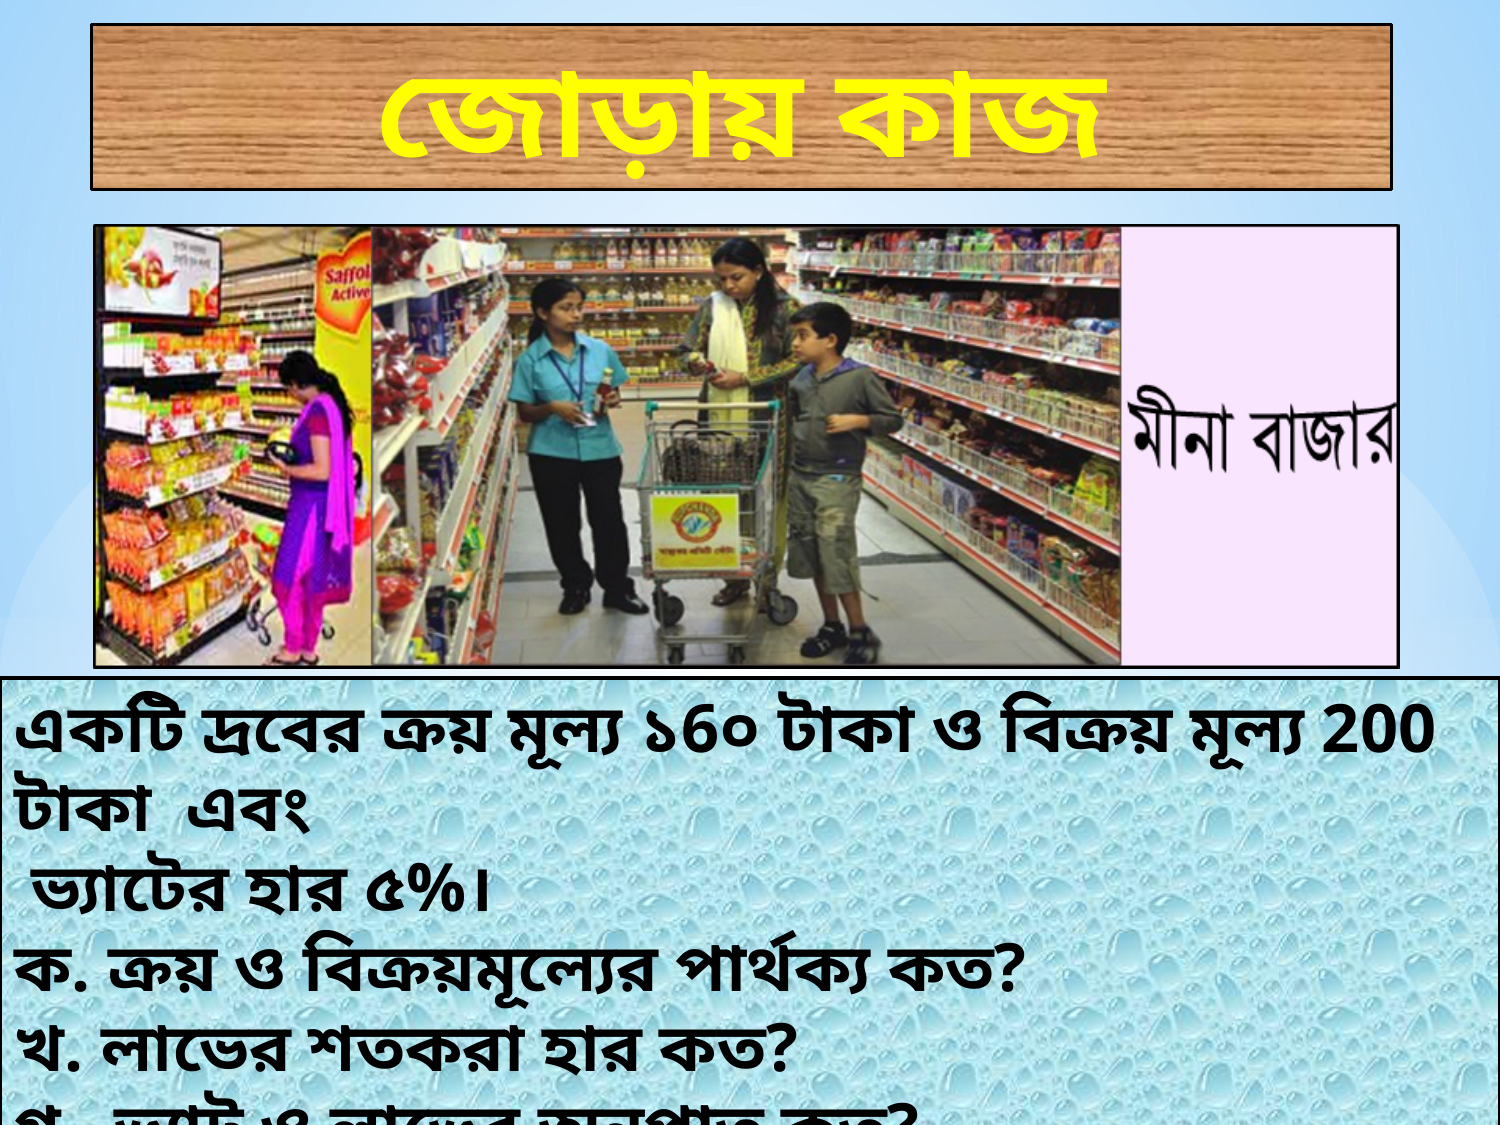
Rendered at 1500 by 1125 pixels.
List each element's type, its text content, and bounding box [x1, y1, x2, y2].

text_box জোড়ায় কাজ [91, 24, 1392, 190]
text_box একটি দ্রবের ক্রয় মূল্য ১6০ টাকা ও বিক্রয় মূল্য 200 টাকা এবং ভ্যাটের হার ৫%। ক. ক্রয় ও বিক্রয়মূল্যের পার্থক্য কত? খ. লাভের শতকরা হার কত? গ. ভ্যাট ও লাভের অনুপাত কত? [0, 677, 1500, 1125]
picture [93, 224, 1401, 669]
